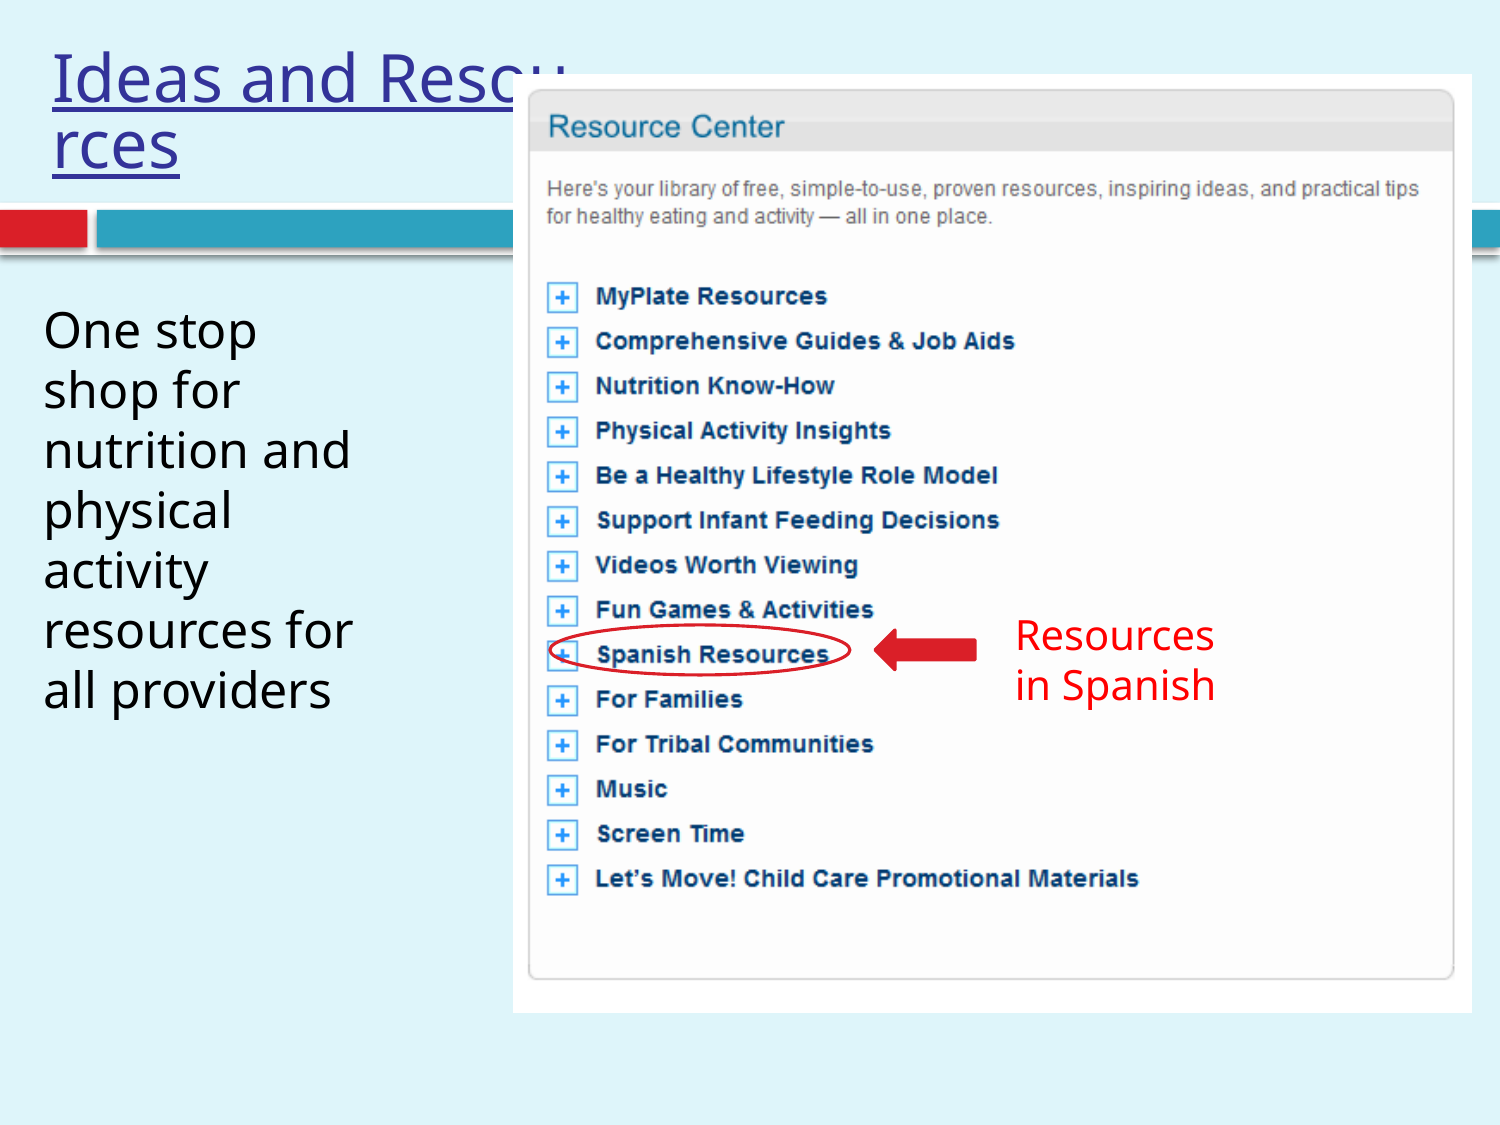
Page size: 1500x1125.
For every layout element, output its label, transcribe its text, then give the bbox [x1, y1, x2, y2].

picture [512, 74, 1472, 1013]
text_box Ideas and Resources [37, 0, 588, 125]
text_box One stop shop for nutrition and physical activity resources for all providers [29, 291, 400, 979]
